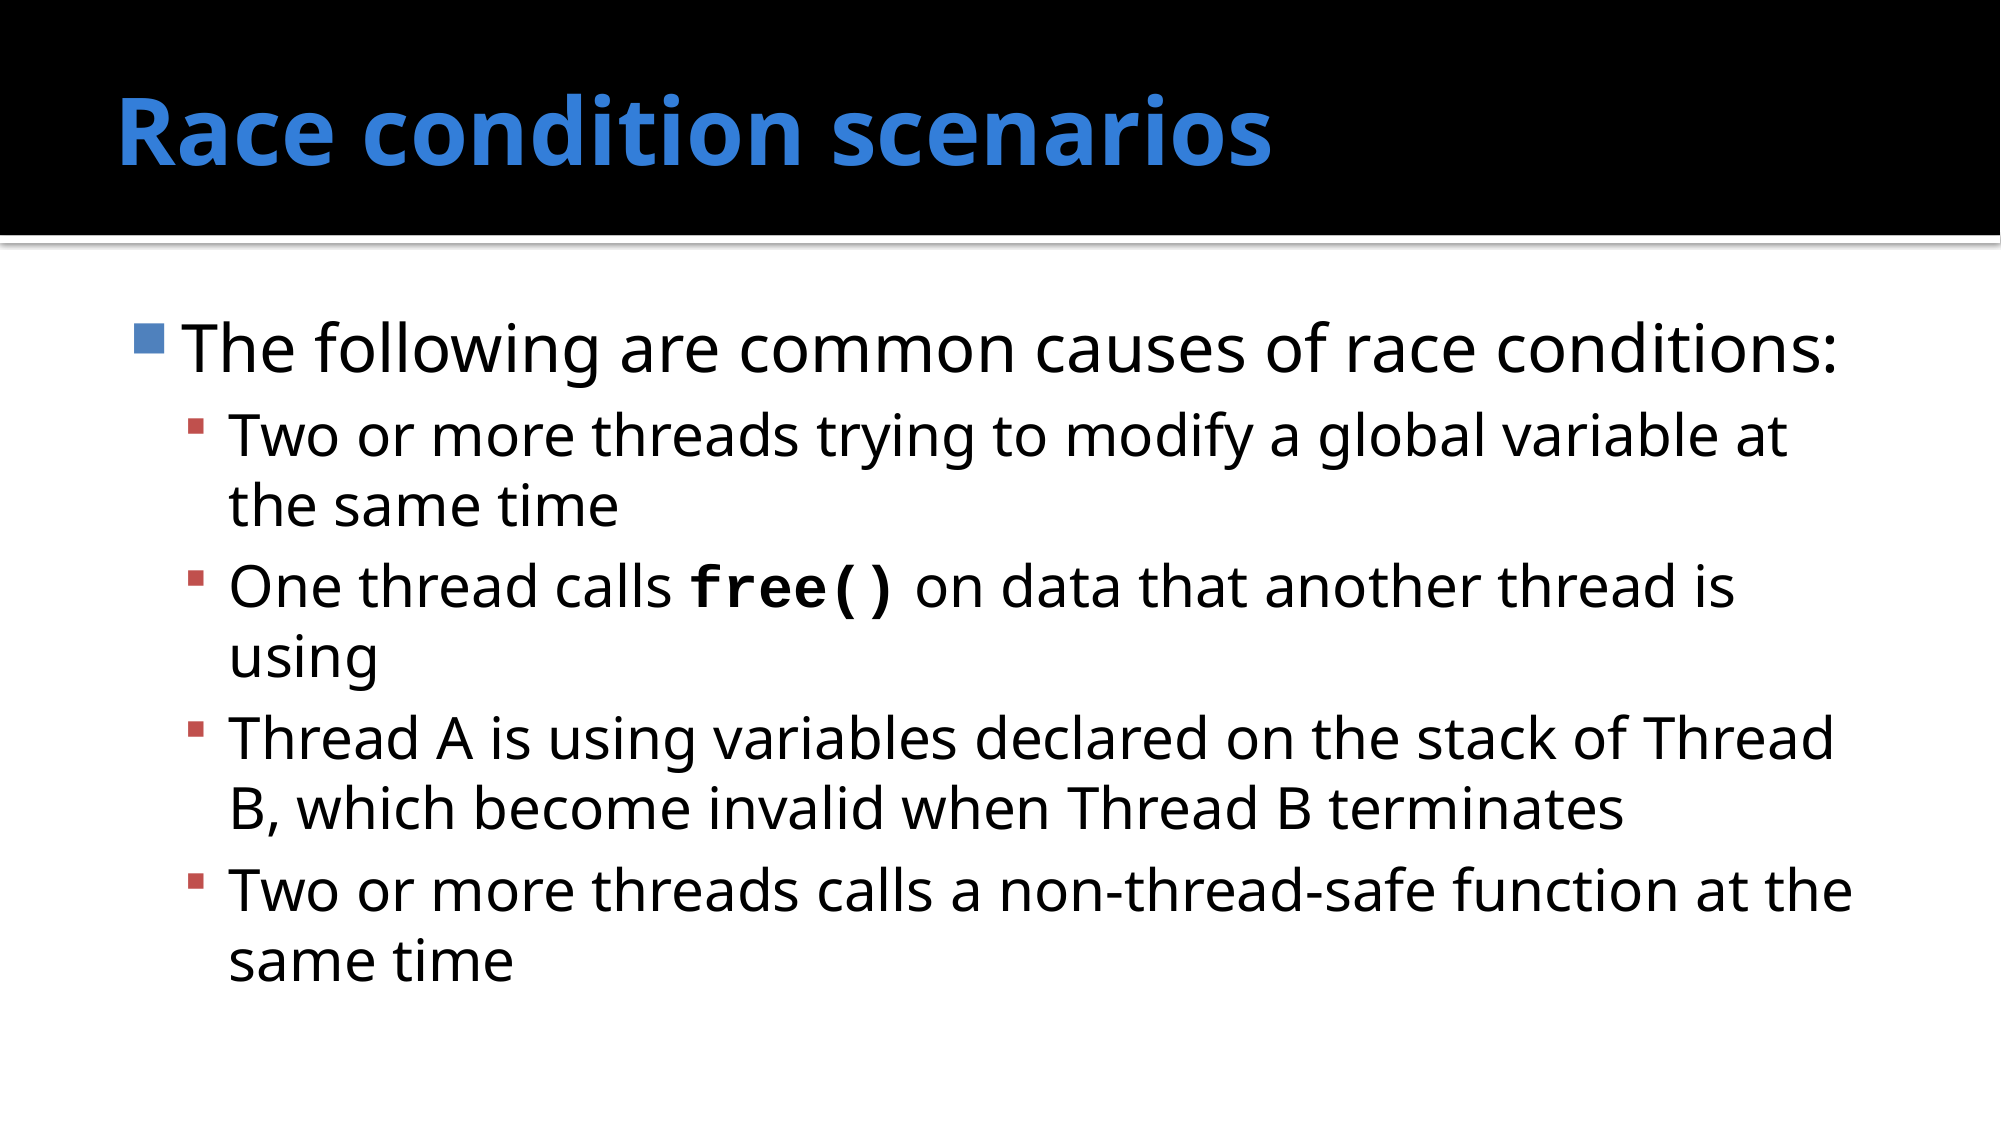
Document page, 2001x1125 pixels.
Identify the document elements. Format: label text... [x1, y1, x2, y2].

title Race condition scenarios [99, 25, 1900, 231]
list The following are common causes of race conditions: Two or more threads trying to modify a global variable at the same time One thread calls free() on data that another thread is using Thread A is using variables declared on the stack of Thread B, which become invalid when Thread B terminates Two or more threads calls a non-thread-safe function at the same time [99, 291, 1900, 1050]
